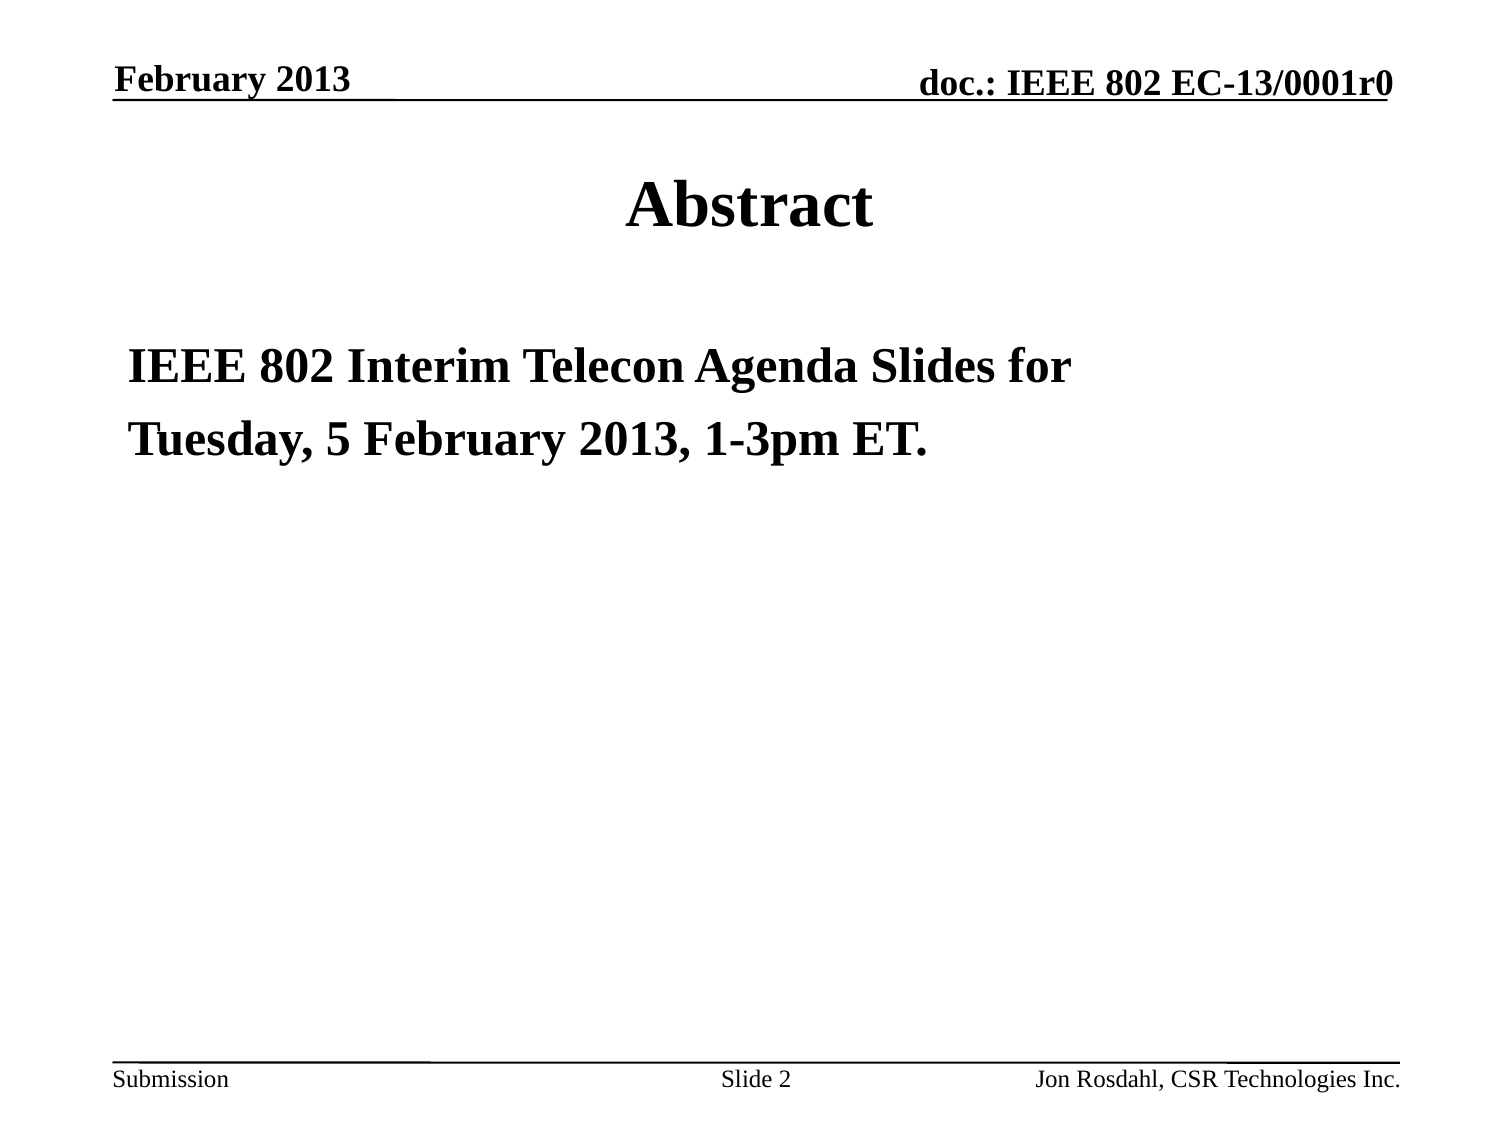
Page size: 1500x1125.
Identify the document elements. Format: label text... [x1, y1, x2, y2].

footer Jon Rosdahl, CSR Technologies Inc. [902, 1061, 1402, 1093]
title Abstract [112, 112, 1388, 288]
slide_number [114, 54, 540, 100]
slide_number Slide 2 [712, 1061, 800, 1123]
list IEEE 802 Interim Telecon Agenda Slides for Tuesday, 5 February 2013, 1-3pm ET. [112, 324, 1388, 1001]
